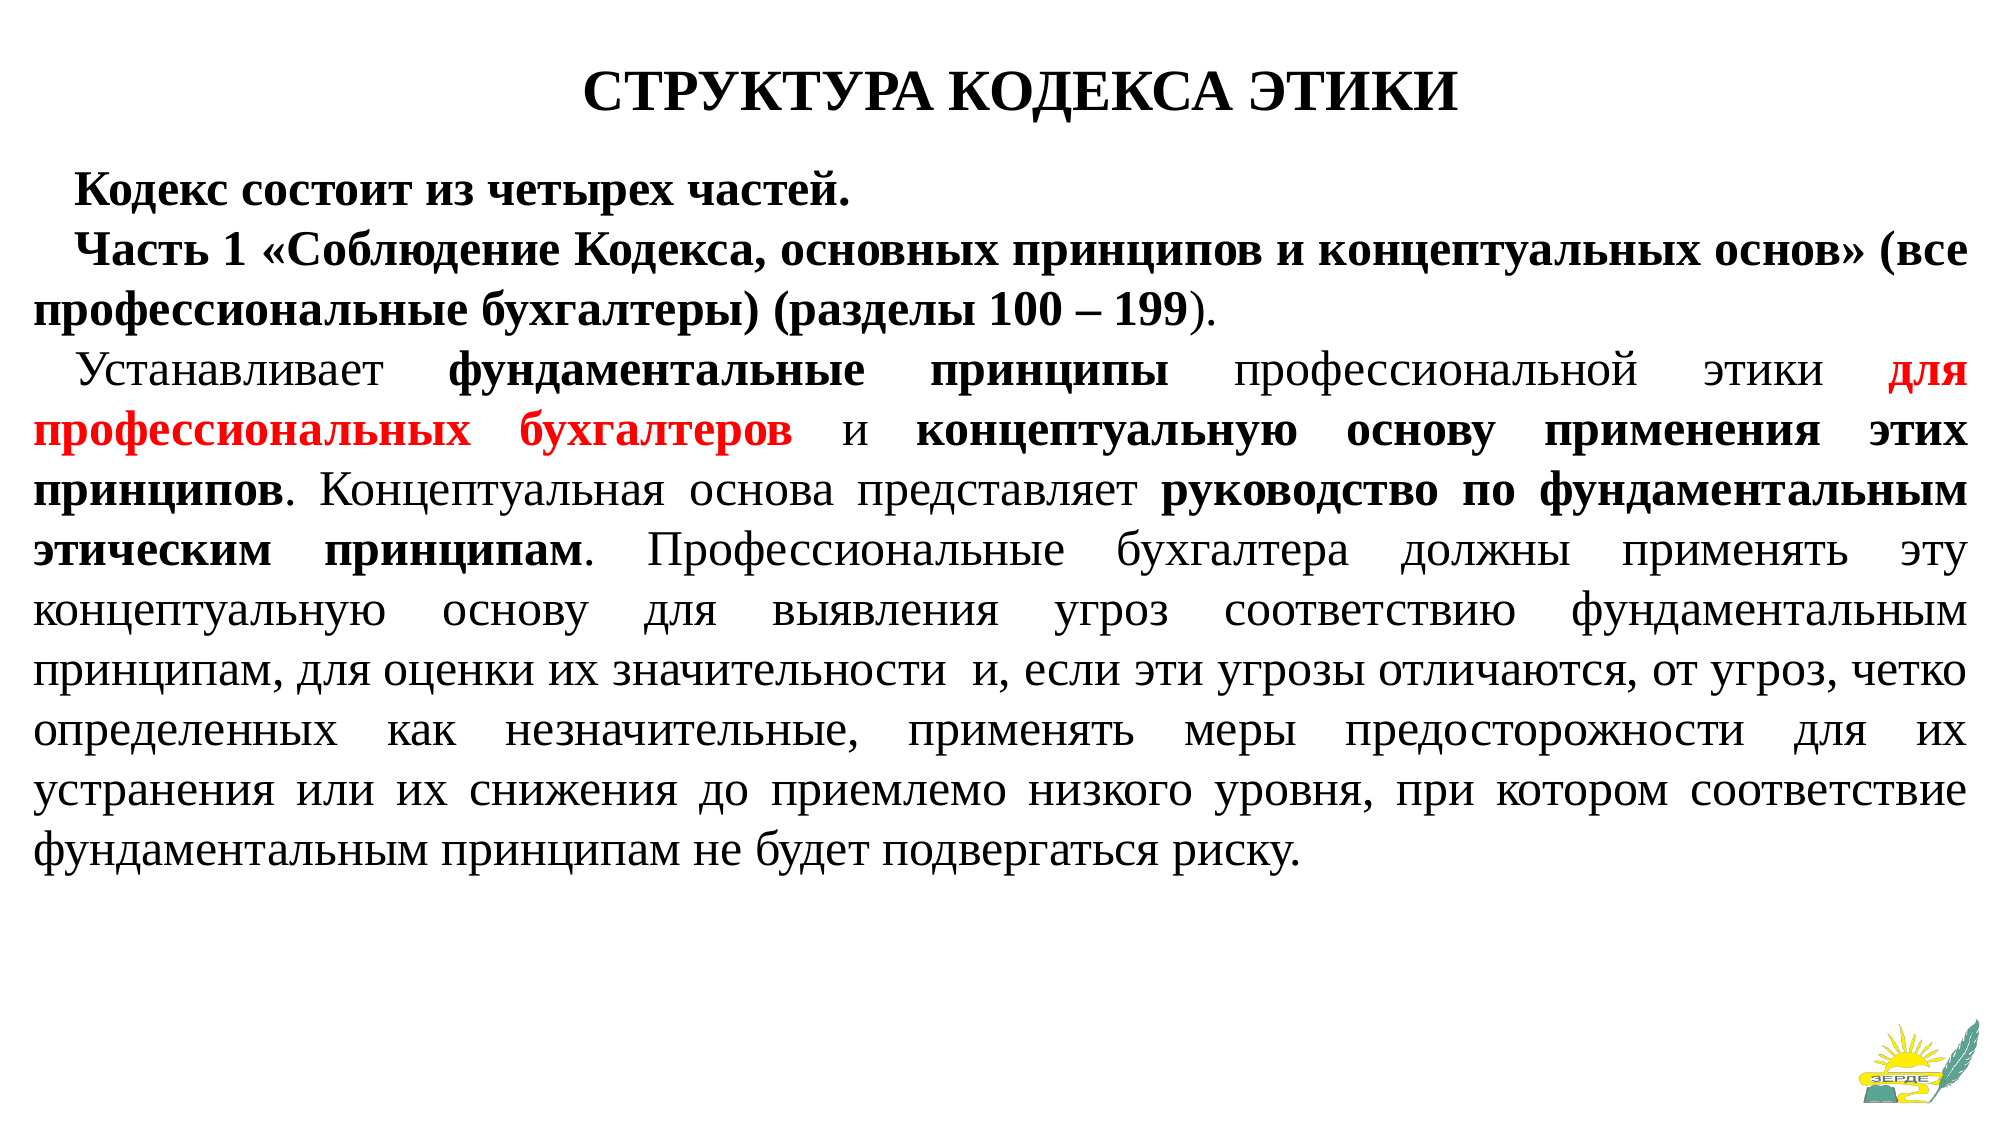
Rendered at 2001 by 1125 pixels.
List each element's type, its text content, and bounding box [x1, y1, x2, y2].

picture [1858, 1098, 1983, 1107]
list Кодекс состоит из четырех частей. Часть 1 «Соблюдение Кодекса, основных принципов и концептуальных основ» (все профессиональные бухгалтеры) (разделы 100 – 199). Устанавливает фундаментальные принципы профессиональной этики для профессиональных бухгалтеров и концептуальную основу применения этих принципов. Концептуальная основа представляет руководство по фундаментальным этическим принципам. Профессиональные бухгалтера должны применять эту концептуальную основу для выявления угроз соответствию фундаментальным принципам, для оценки их значительности и, если эти угрозы отличаются, от угроз, четко определенных как незначительные, применять меры предосторожности для их устранения или их снижения до приемлемо низкого уровня, при котором соответствие фундаментальным принципам не будет подвергаться риску. [18, 147, 1985, 1098]
title СТРУКТУРА КОДЕКСА ЭТИКИ [137, 27, 1863, 147]
